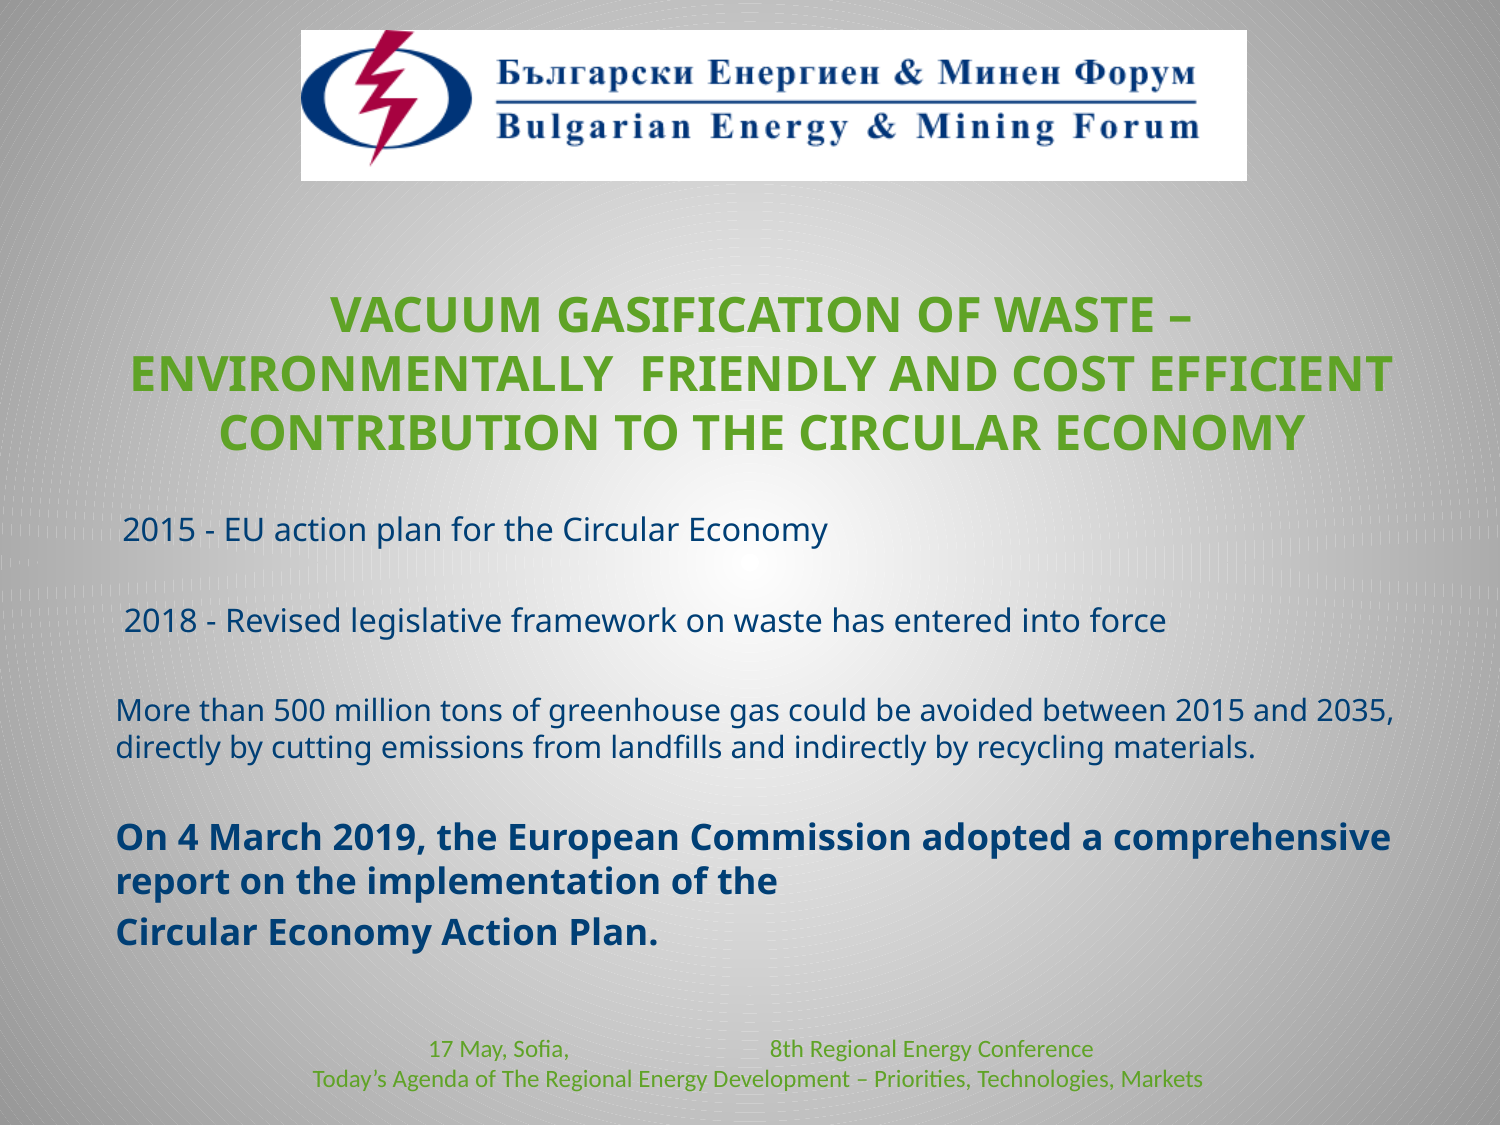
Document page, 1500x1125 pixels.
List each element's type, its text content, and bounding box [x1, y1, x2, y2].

subtitle VACUUM GASIFICATION OF WASTE – ENVIRONMENTALLY FRIENDLY AND COST EFFICIENT CONTRIBUTION TO THE CIRCULAR ECONOMY 2015 - EU action plan for the Circular Economy 2018 - Revised legislative framework on waste has entered into force More than 500 million tons of greenhouse gas could be avoided between 2015 and 2035, directly by cutting emissions from landfills and indirectly by recycling materials. On 4 March 2019, the European Commission adopted a comprehensive report on the implementation of the Circular Economy Action Plan. [100, 184, 1424, 976]
footer 17 May, Sofia, 8th Regional Energy Conference Today’s Agenda of The Regional Energy Development – Priorities, Technologies, Markets [100, 1023, 1424, 1103]
picture [300, 30, 1247, 182]
